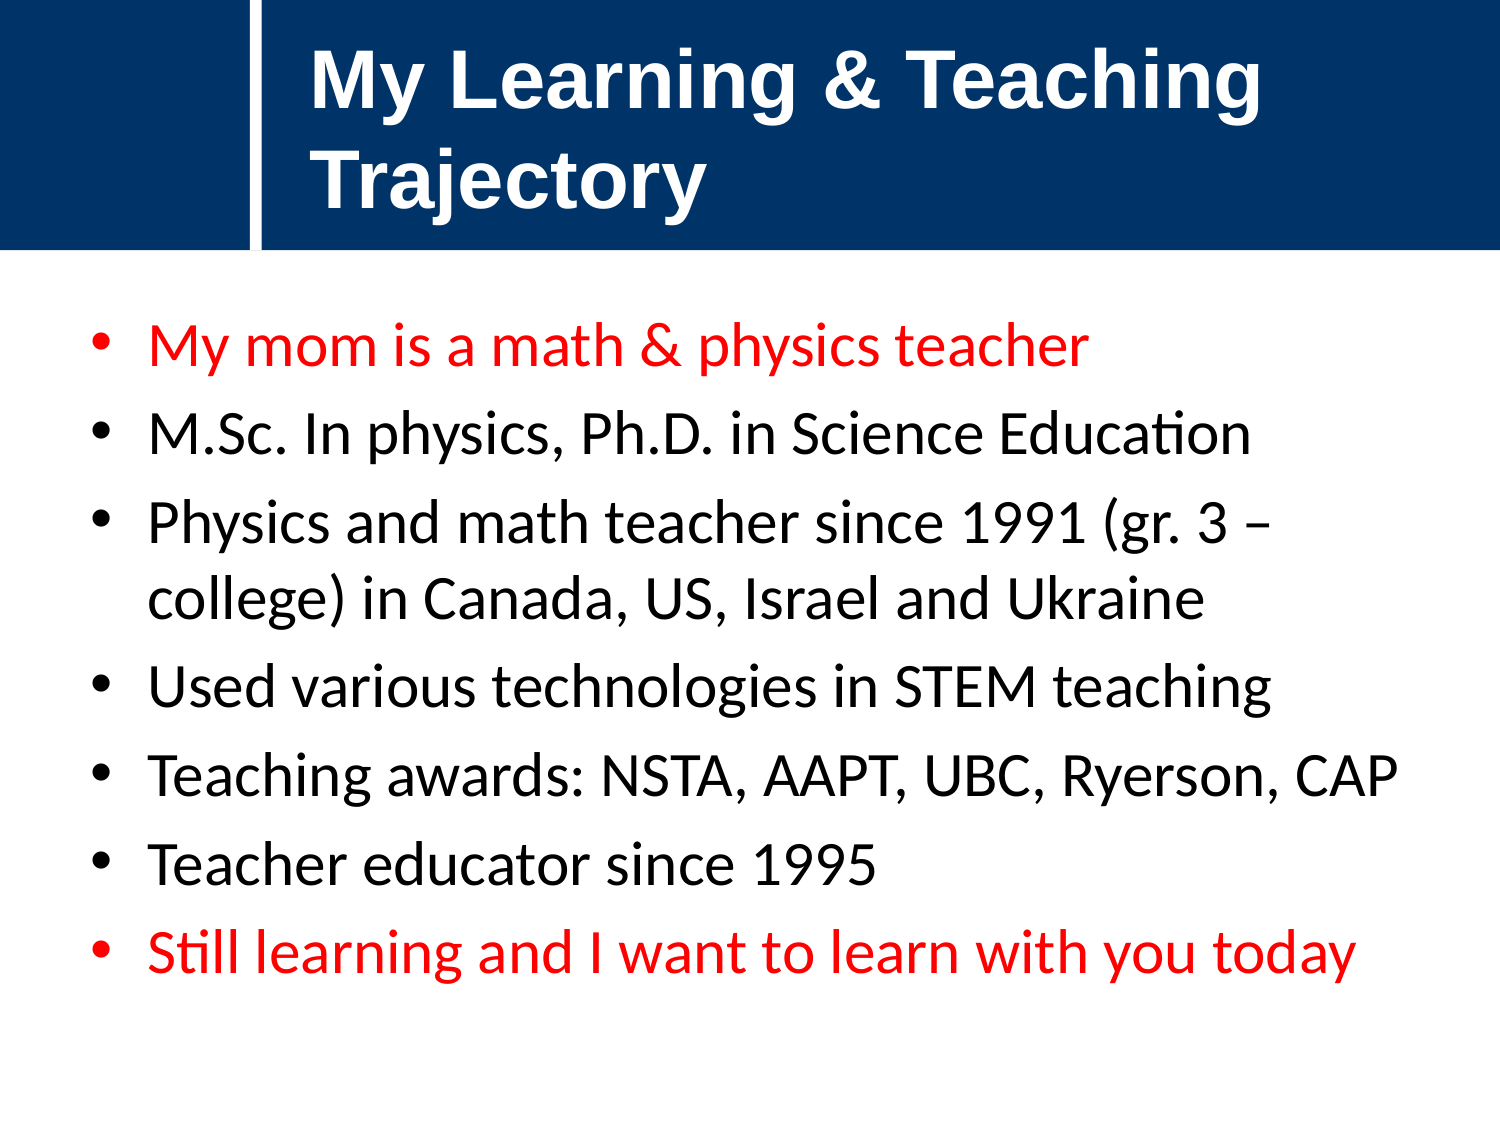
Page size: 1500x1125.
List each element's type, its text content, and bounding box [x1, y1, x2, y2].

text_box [0, 0, 1500, 251]
list My mom is a math & physics teacher M.Sc. In physics, Ph.D. in Science Education Physics and math teacher since 1991 (gr. 3 – college) in Canada, US, Israel and Ukraine Used various technologies in STEM teaching Teaching awards: NSTA, AAPT, UBC, Ryerson, CAP Teacher educator since 1995 Still learning and I want to learn with you today [75, 295, 1425, 1038]
